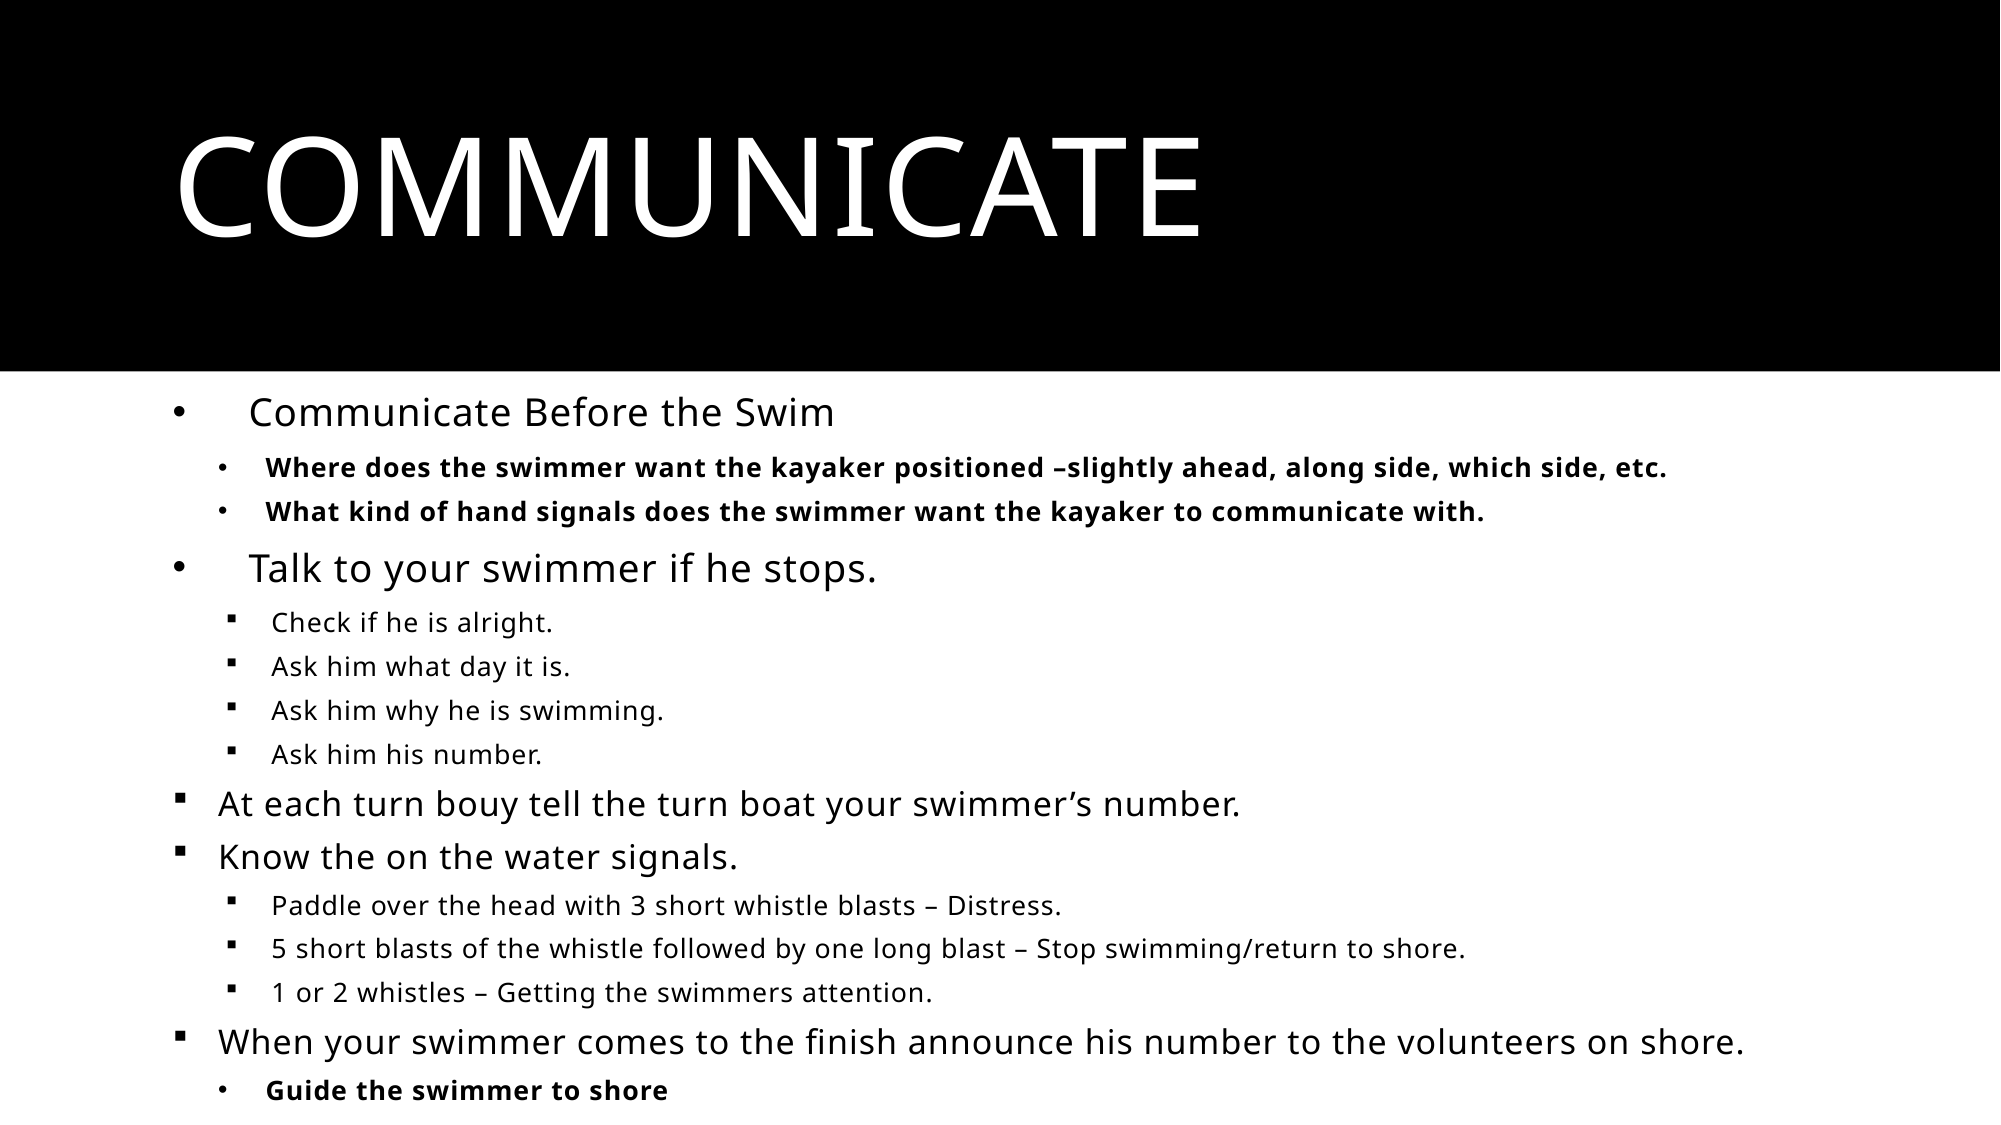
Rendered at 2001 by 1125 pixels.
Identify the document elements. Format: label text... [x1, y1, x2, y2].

title Communicate [157, 52, 1842, 332]
list Communicate Before the Swim Where does the swimmer want the kayaker positioned –slightly ahead, along side, which side, etc. What kind of hand signals does the swimmer want the kayaker to communicate with. Talk to your swimmer if he stops. Check if he is alright. Ask him what day it is. Ask him why he is swimming. Ask him his number. At each turn bouy tell the turn boat your swimmer’s number. Know the on the water signals. Paddle over the head with 3 short whistle blasts – Distress. 5 short blasts of the whistle followed by one long blast – Stop swimming/return to shore. 1 or 2 whistles – Getting the swimmers attention. When your swimmer comes to the finish announce his number to the volunteers on shore. Guide the swimmer to shore [157, 380, 1842, 1116]
